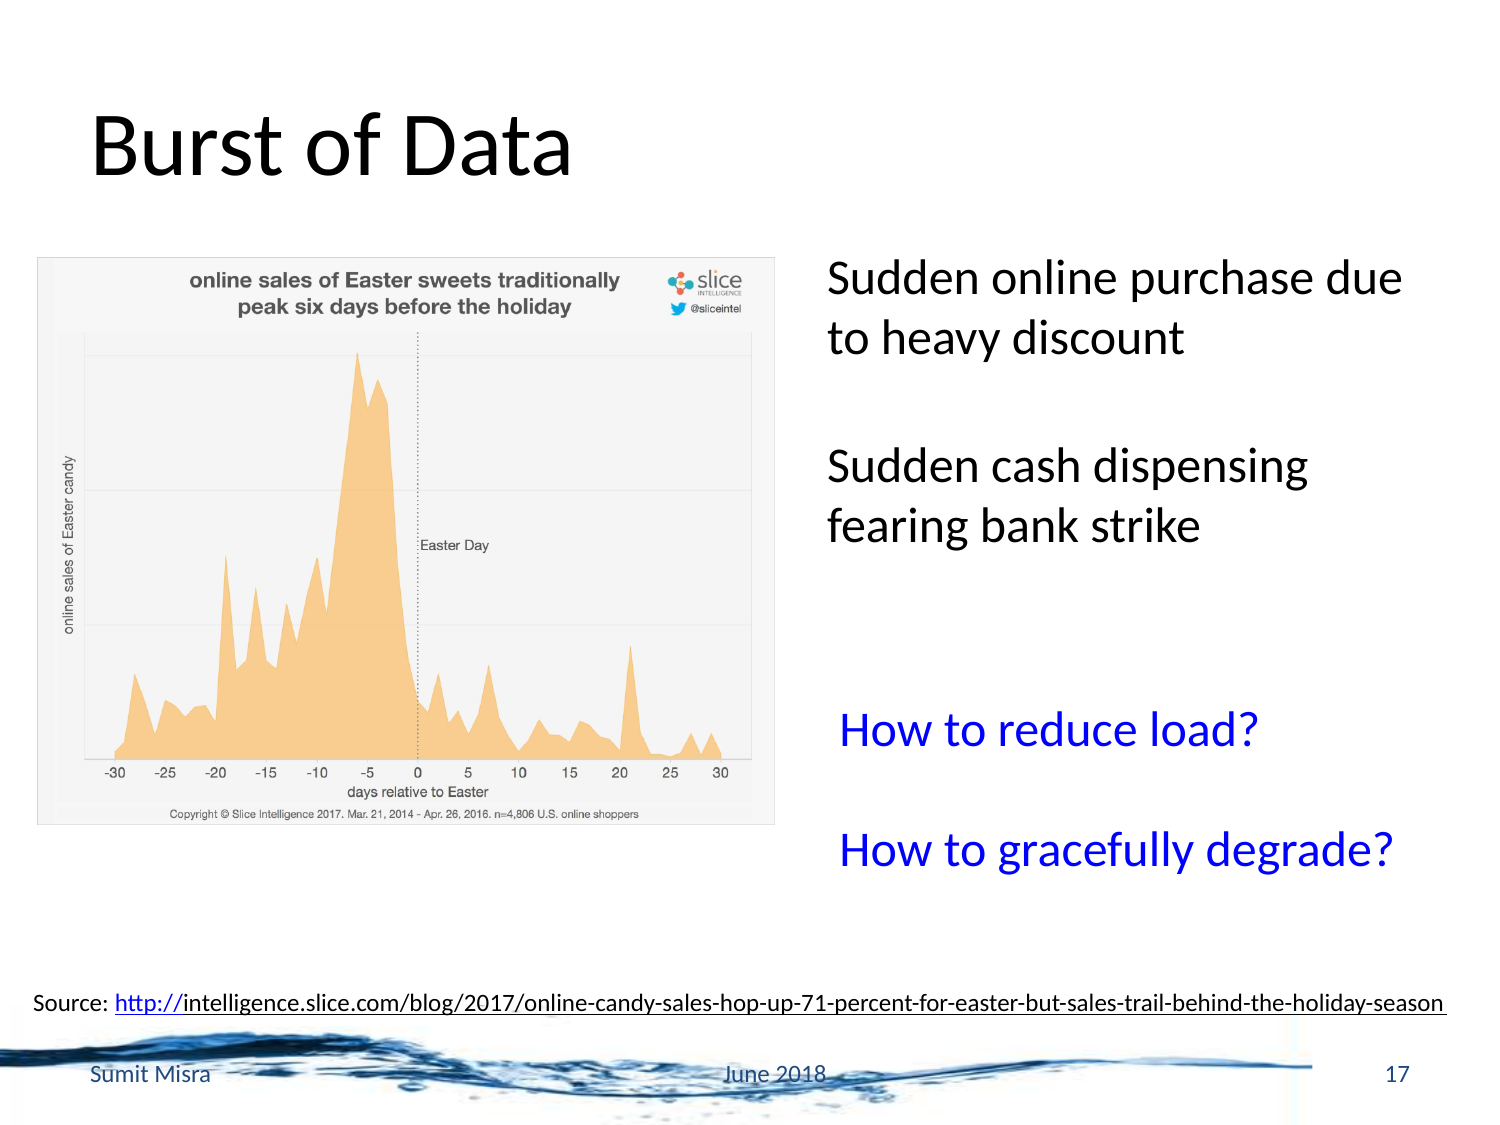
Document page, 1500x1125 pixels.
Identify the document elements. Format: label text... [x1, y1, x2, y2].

slide_number 17 [1074, 1042, 1425, 1103]
text_box Source: http://intelligence.slice.com/blog/2017/online-candy-sales-hop-up-71-percent-for-easter-but-sales-trail-behind-the-holiday-season [18, 979, 1468, 1025]
text_box Sudden online purchase due to heavy discount [812, 237, 1425, 373]
text_box Sudden cash dispensing fearing bank strike [812, 424, 1425, 560]
text_box How to reduce load? How to gracefully degrade? [824, 688, 1411, 884]
picture [0, 1005, 1313, 1125]
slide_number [600, 1042, 950, 1103]
footer Sumit Misra [75, 1042, 550, 1103]
picture [37, 257, 776, 826]
title Burst of Data [75, 45, 1425, 233]
